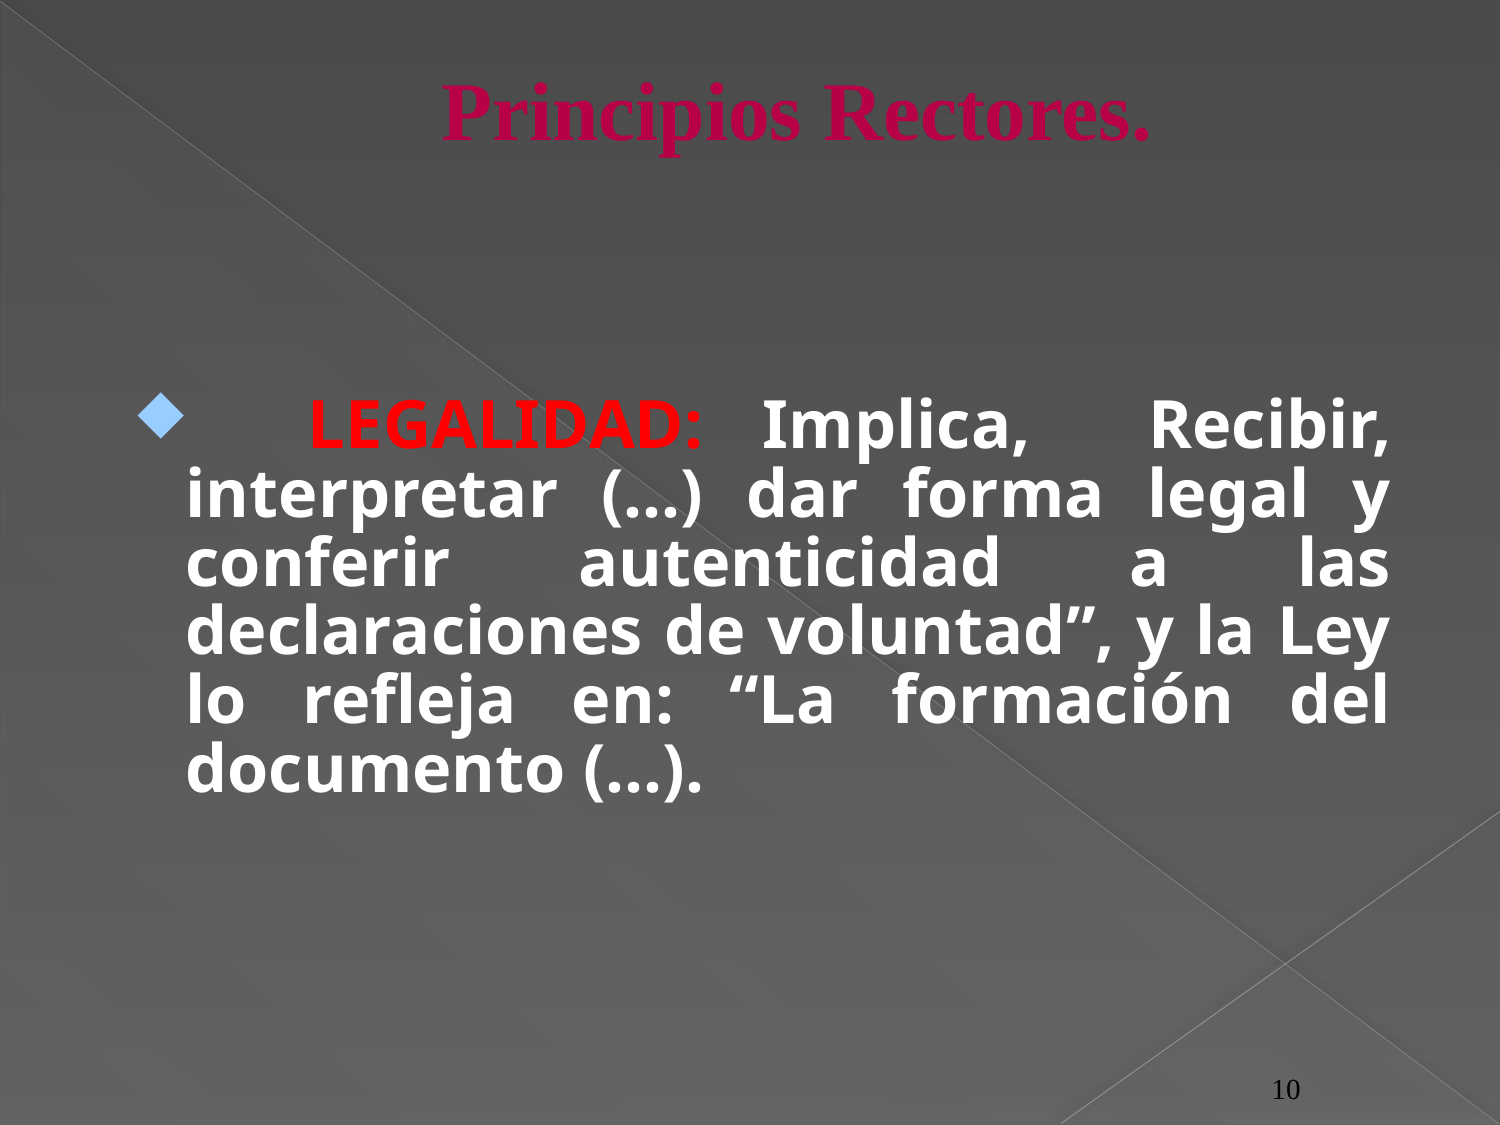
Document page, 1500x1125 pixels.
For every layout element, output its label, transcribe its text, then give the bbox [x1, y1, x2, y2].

title Principios Rectores. [347, 0, 1474, 216]
slide_number 10 [1245, 1063, 1328, 1113]
list LEGALIDAD: Implica, Recibir, interpretar (...) dar forma legal y conferir autenticidad a las declaraciones de voluntad”, y la Ley lo refleja en: “La formación del documento (...). [118, 293, 1407, 1034]
